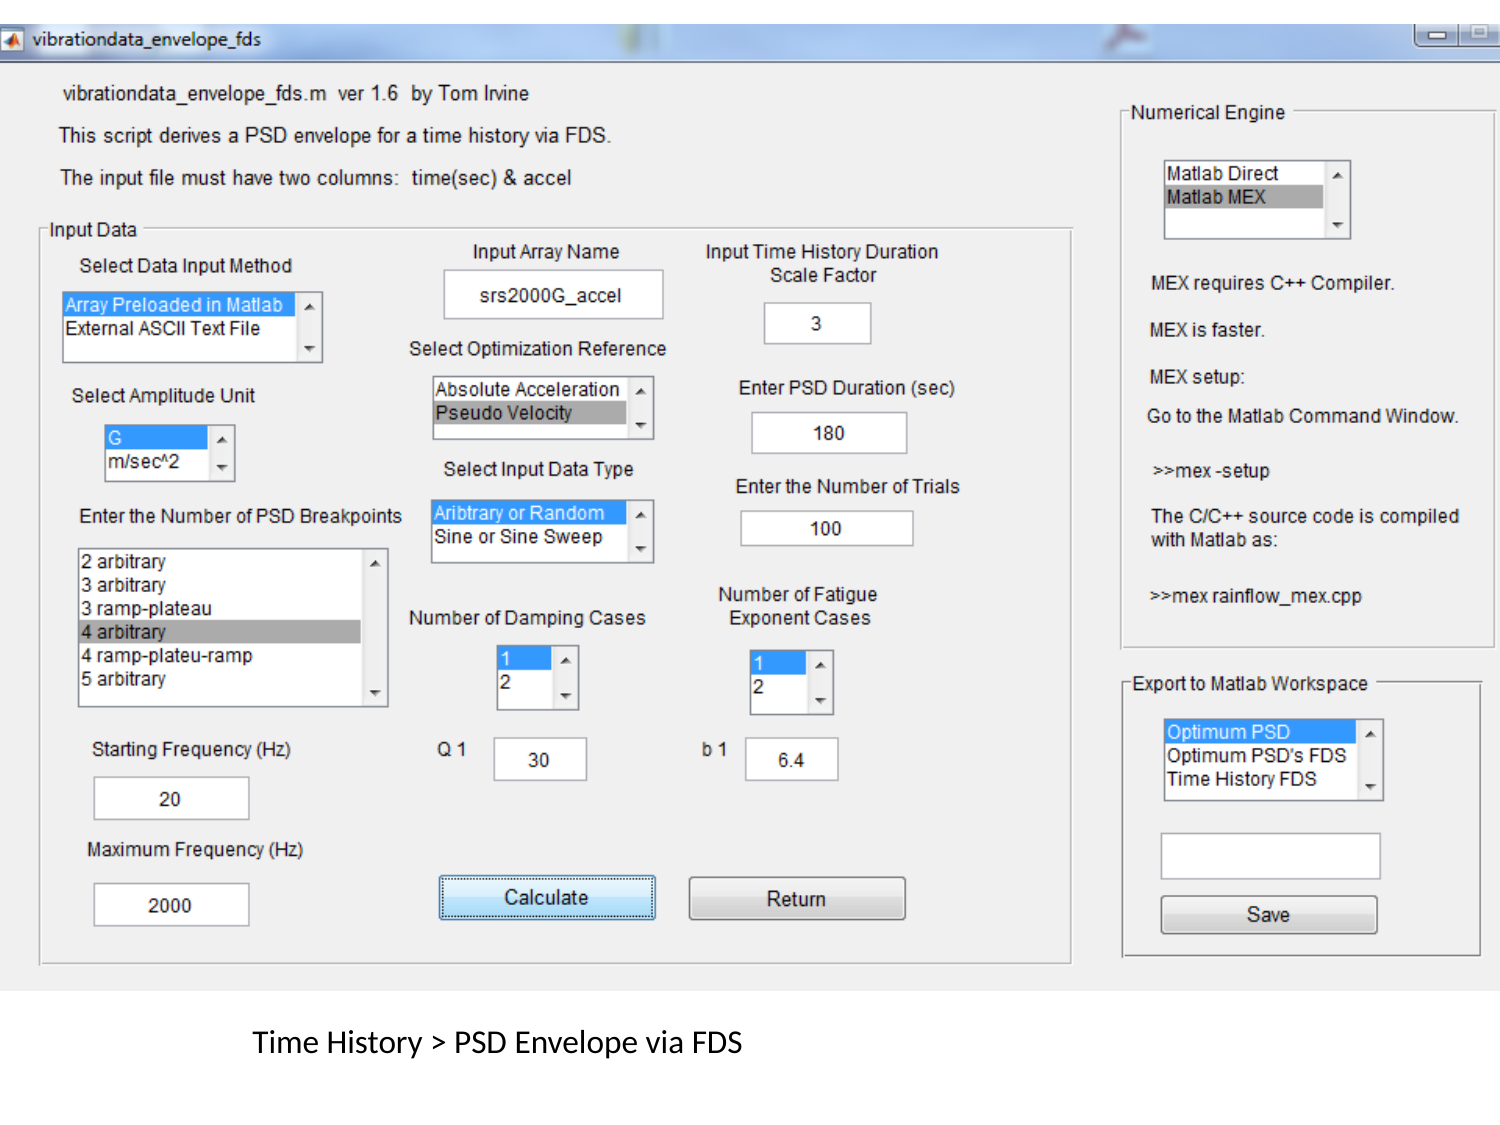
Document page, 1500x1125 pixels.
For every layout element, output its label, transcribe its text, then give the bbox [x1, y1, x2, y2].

text_box Time History > PSD Envelope via FDS [237, 1012, 1088, 1068]
picture [0, 24, 1500, 991]
